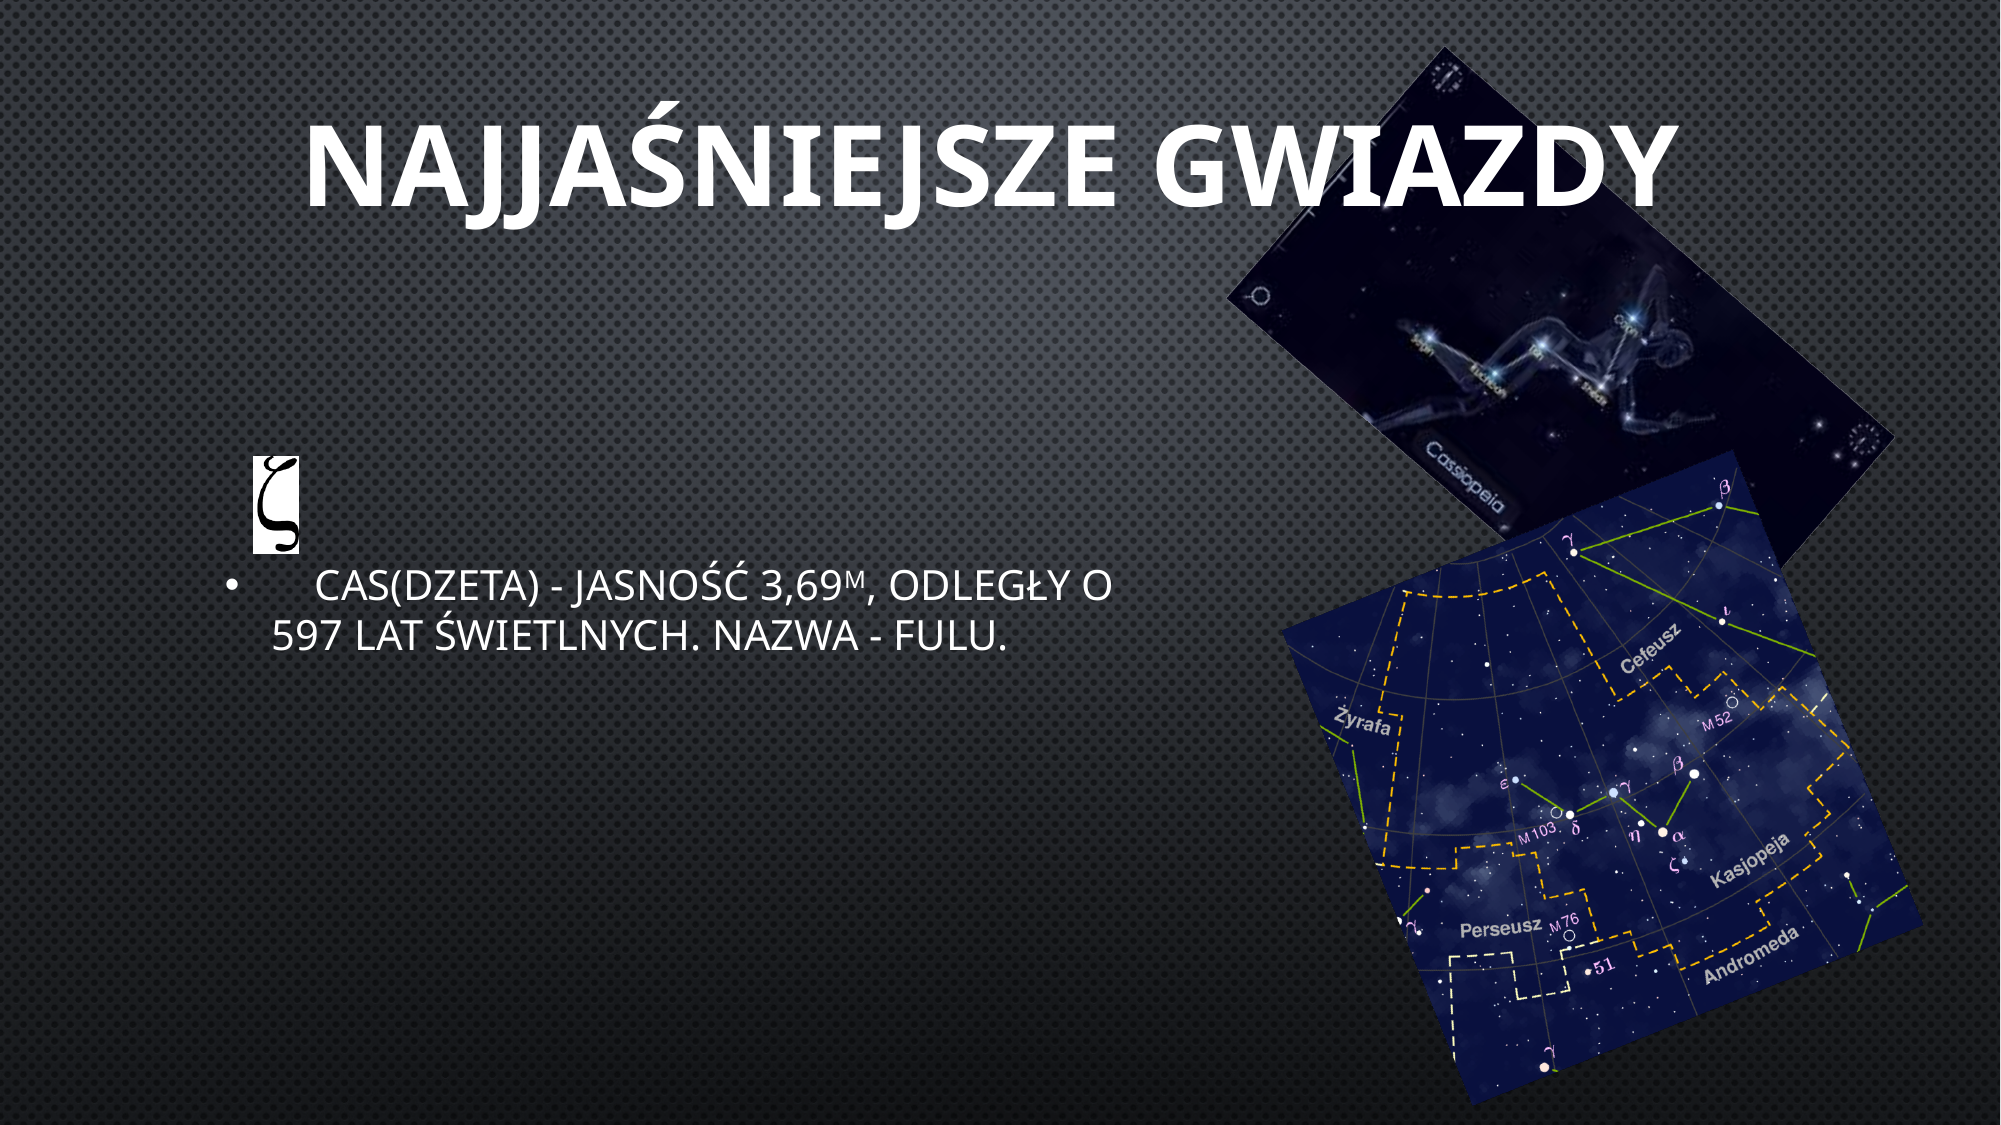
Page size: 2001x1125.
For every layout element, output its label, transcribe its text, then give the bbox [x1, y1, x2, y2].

picture [1227, 199, 1924, 1106]
picture [1437, 47, 1455, 56]
title Najjaśniejsze gwiazdy [177, 56, 1803, 267]
picture [252, 456, 299, 554]
list CAS(dzeta) - jasność 3,69m, odległy o 597 lat świetlnych. Nazwa - fulu. [209, 365, 1170, 854]
